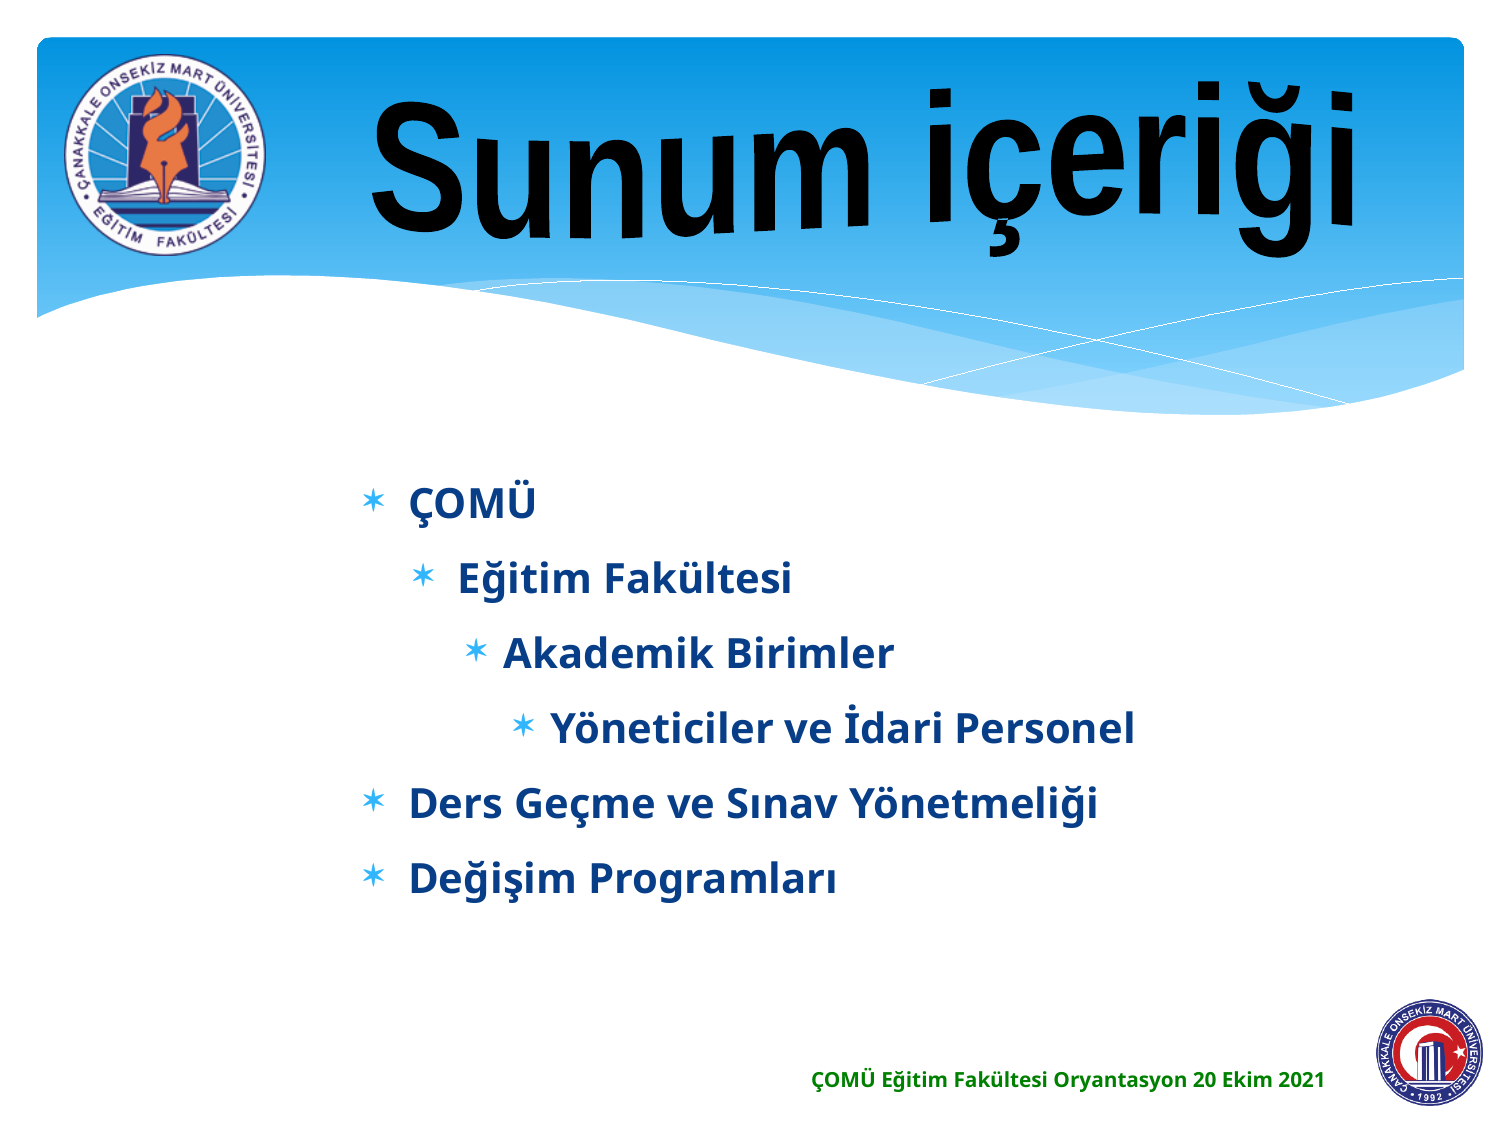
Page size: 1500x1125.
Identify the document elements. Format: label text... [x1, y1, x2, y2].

footer ÇOMÜ Eğitim Fakültesi Oryantasyon 20 Ekim 2021 [702, 1046, 1371, 1112]
picture [64, 55, 266, 256]
picture [1250, 83, 1260, 88]
picture [1375, 998, 1483, 1107]
picture [1199, 82, 1218, 88]
list ÇOMÜ Eğitim Fakültesi Akademik Birimler Yöneticiler ve İdari Personel Ders Geçme ve Sınav Yönetmeliği Değişim Programları [348, 444, 1247, 953]
